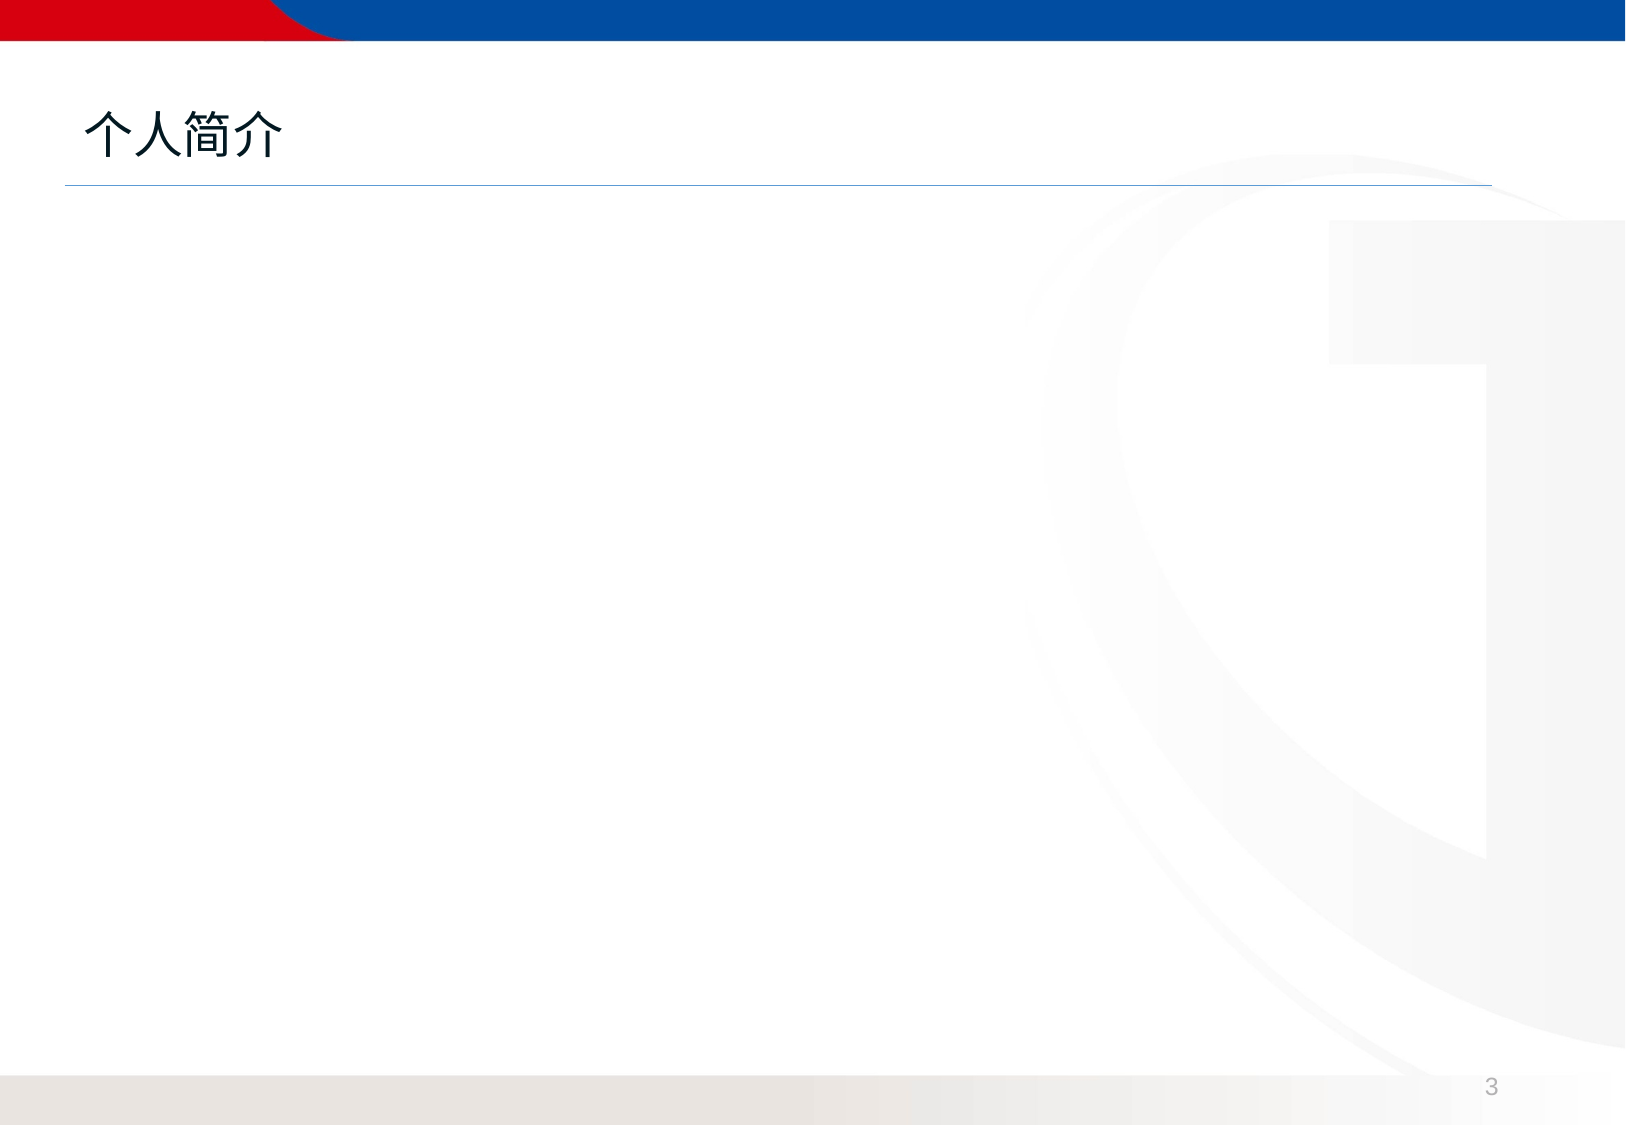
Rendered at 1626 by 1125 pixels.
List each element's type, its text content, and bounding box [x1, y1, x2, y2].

picture [0, 0, 1626, 1125]
title 个人简介 [82, 65, 1528, 165]
